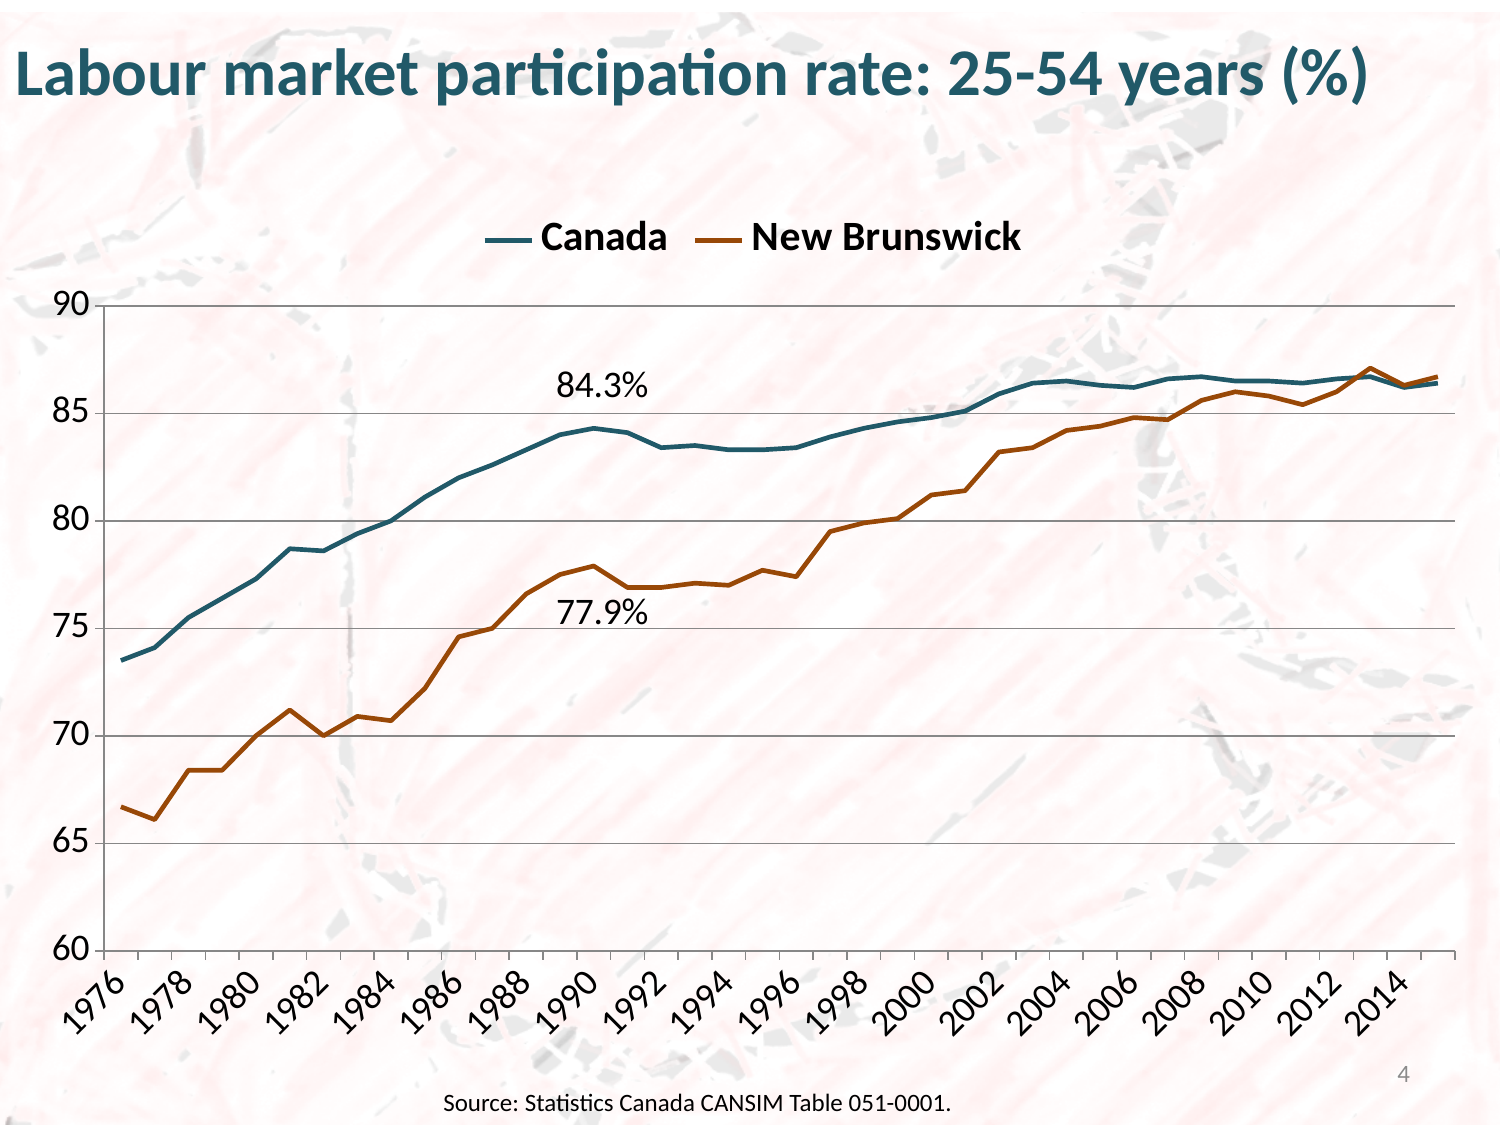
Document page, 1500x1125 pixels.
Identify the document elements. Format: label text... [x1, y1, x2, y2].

slide_number 4 [1074, 1072, 1425, 1103]
text_box Source: Statistics Canada CANSIM Table 051-0001. [428, 1079, 968, 1125]
title Labour market participation rate: 25-54 years (%) [0, 0, 1463, 171]
chart [22, 199, 1485, 1063]
picture [0, 12, 1500, 1125]
